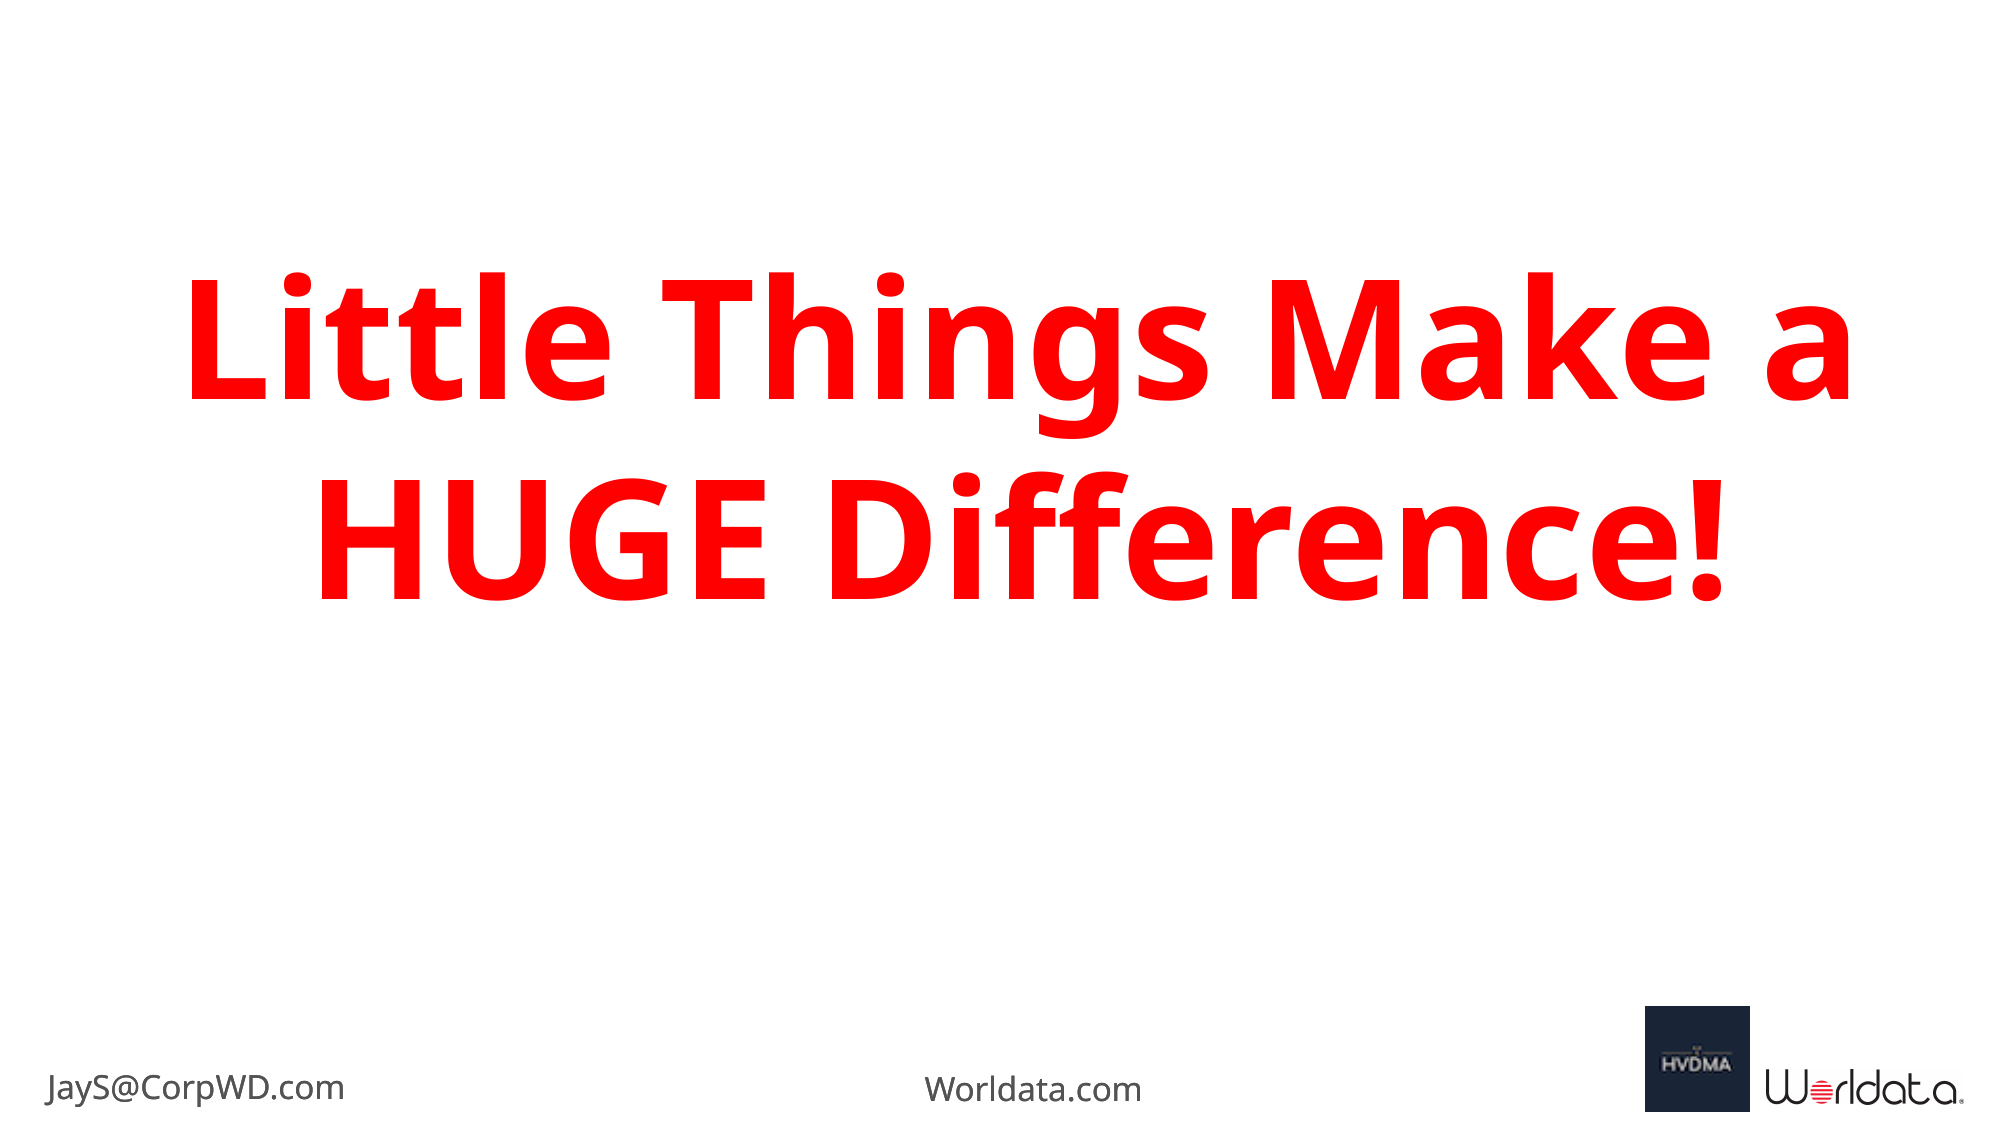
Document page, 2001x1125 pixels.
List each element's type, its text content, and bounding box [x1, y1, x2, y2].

text_box Little Things Make a HUGE Difference! [90, 225, 1949, 641]
picture [1645, 1006, 1750, 1112]
picture [1766, 1069, 1964, 1105]
